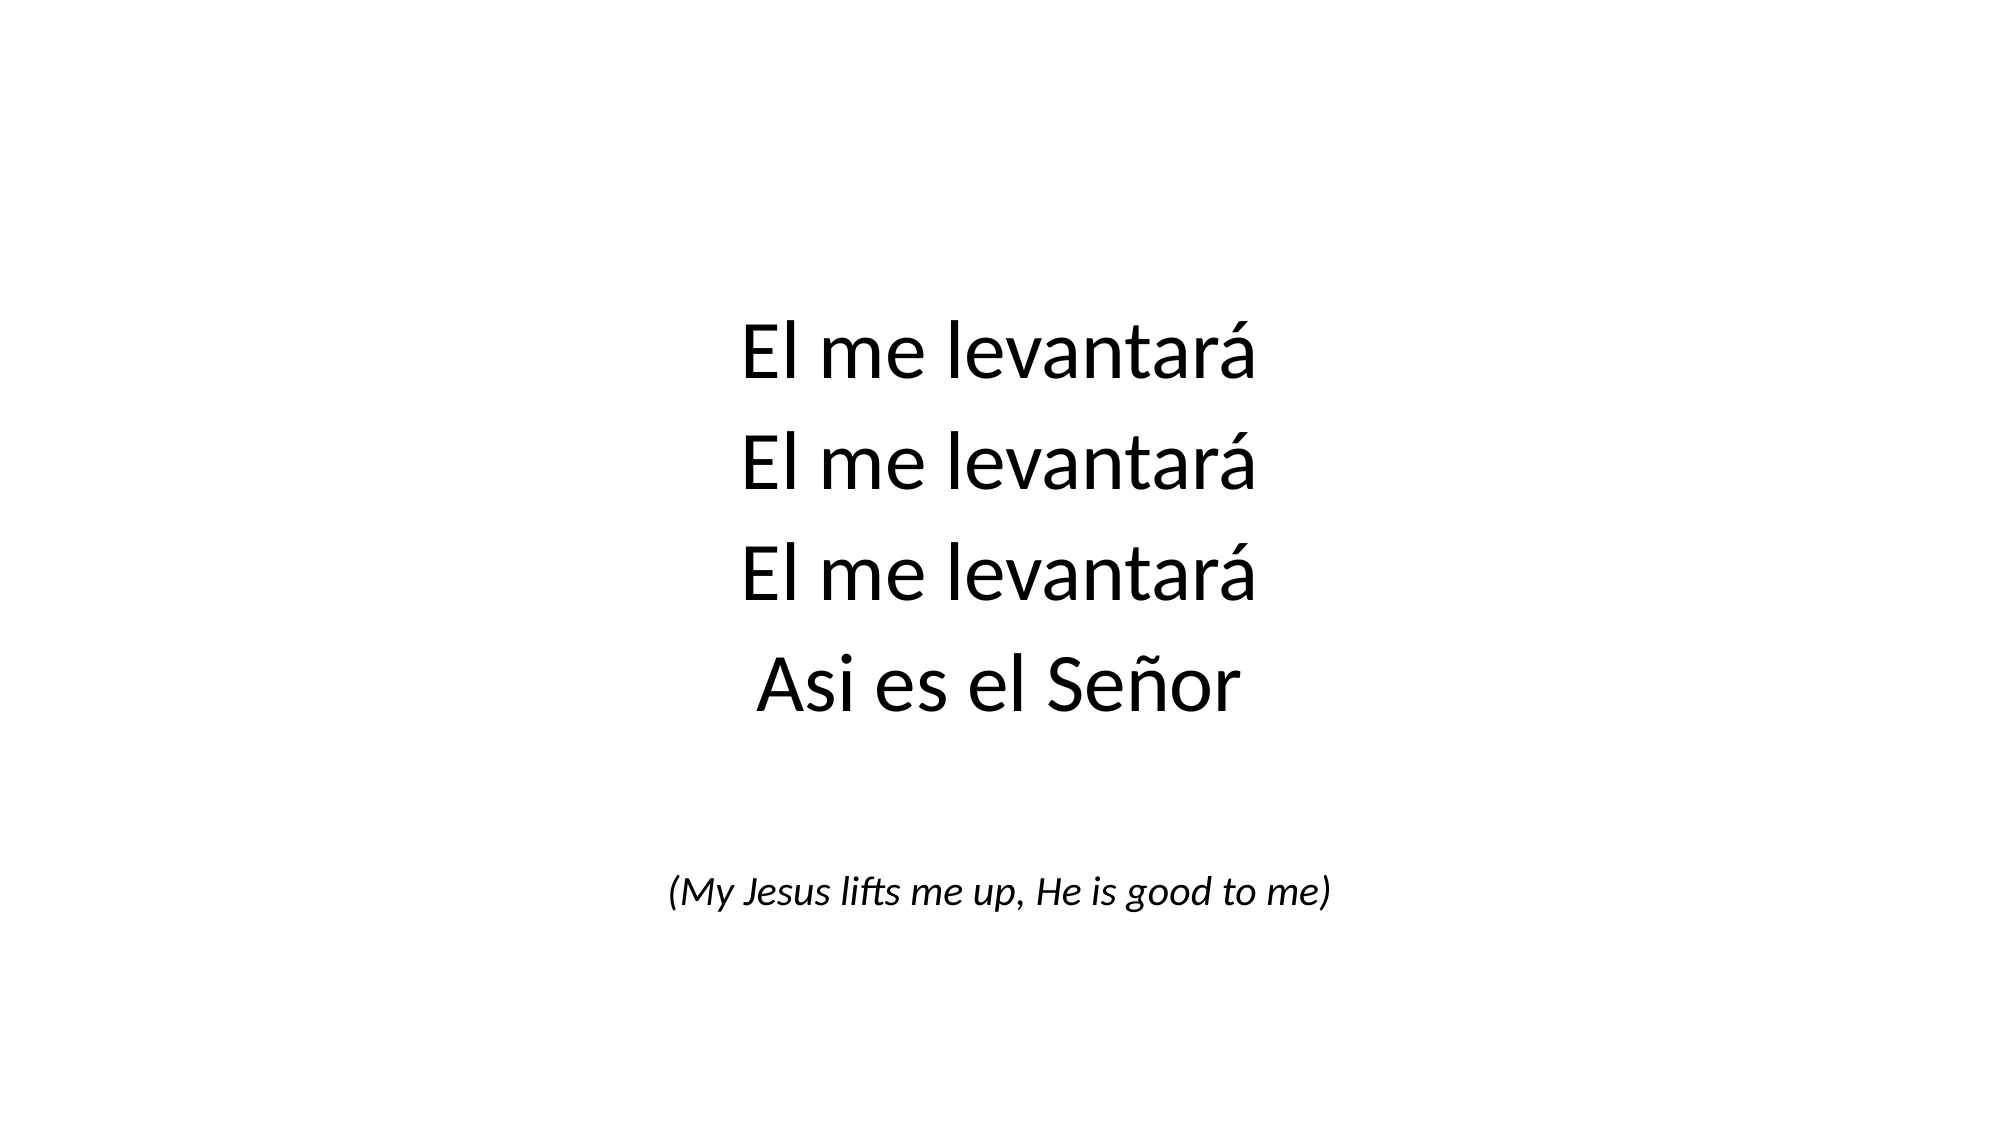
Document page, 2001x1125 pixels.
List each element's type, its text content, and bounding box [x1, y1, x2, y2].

list El me levantará El me levantará El me levantará Asi es el Señor (My Jesus lifts me up, He is good to me) [137, 299, 1863, 1014]
